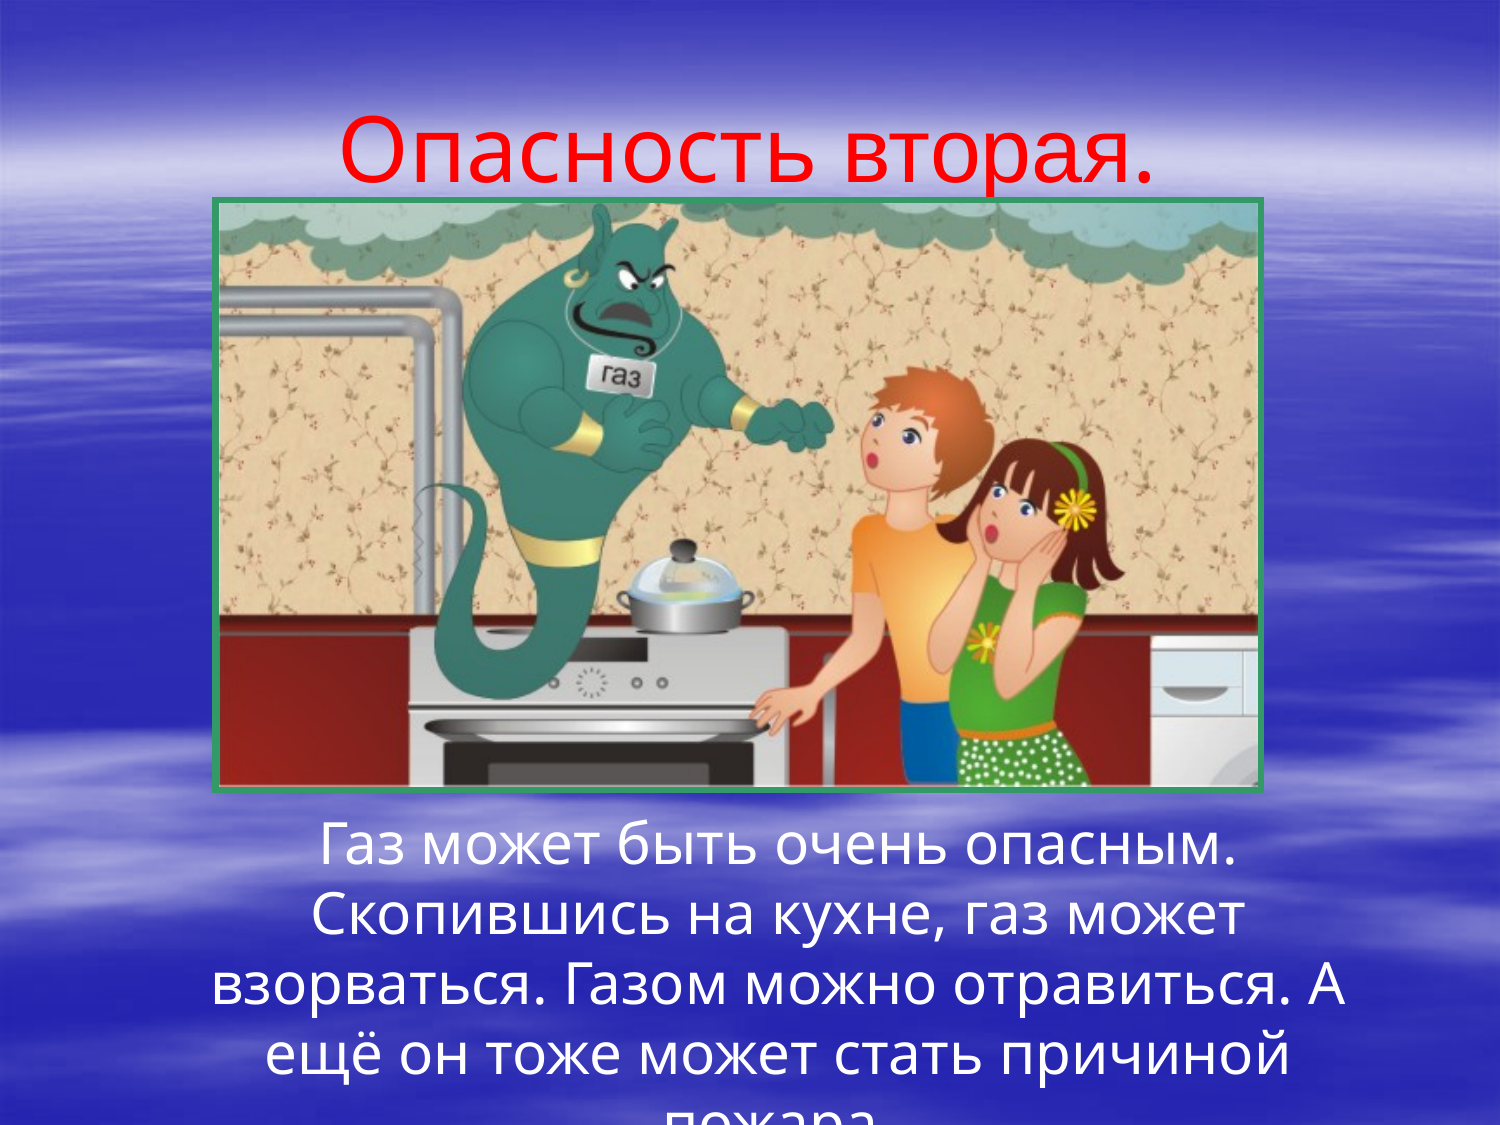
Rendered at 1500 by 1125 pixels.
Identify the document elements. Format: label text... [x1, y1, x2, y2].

title Опасность вторая. [49, 37, 1446, 255]
picture [218, 202, 1259, 788]
list Газ может быть очень опасным. Скопившись на кухне, газ может взорваться. Газом можно отравиться. А ещё он тоже может стать причиной пожара. [75, 798, 1425, 1125]
